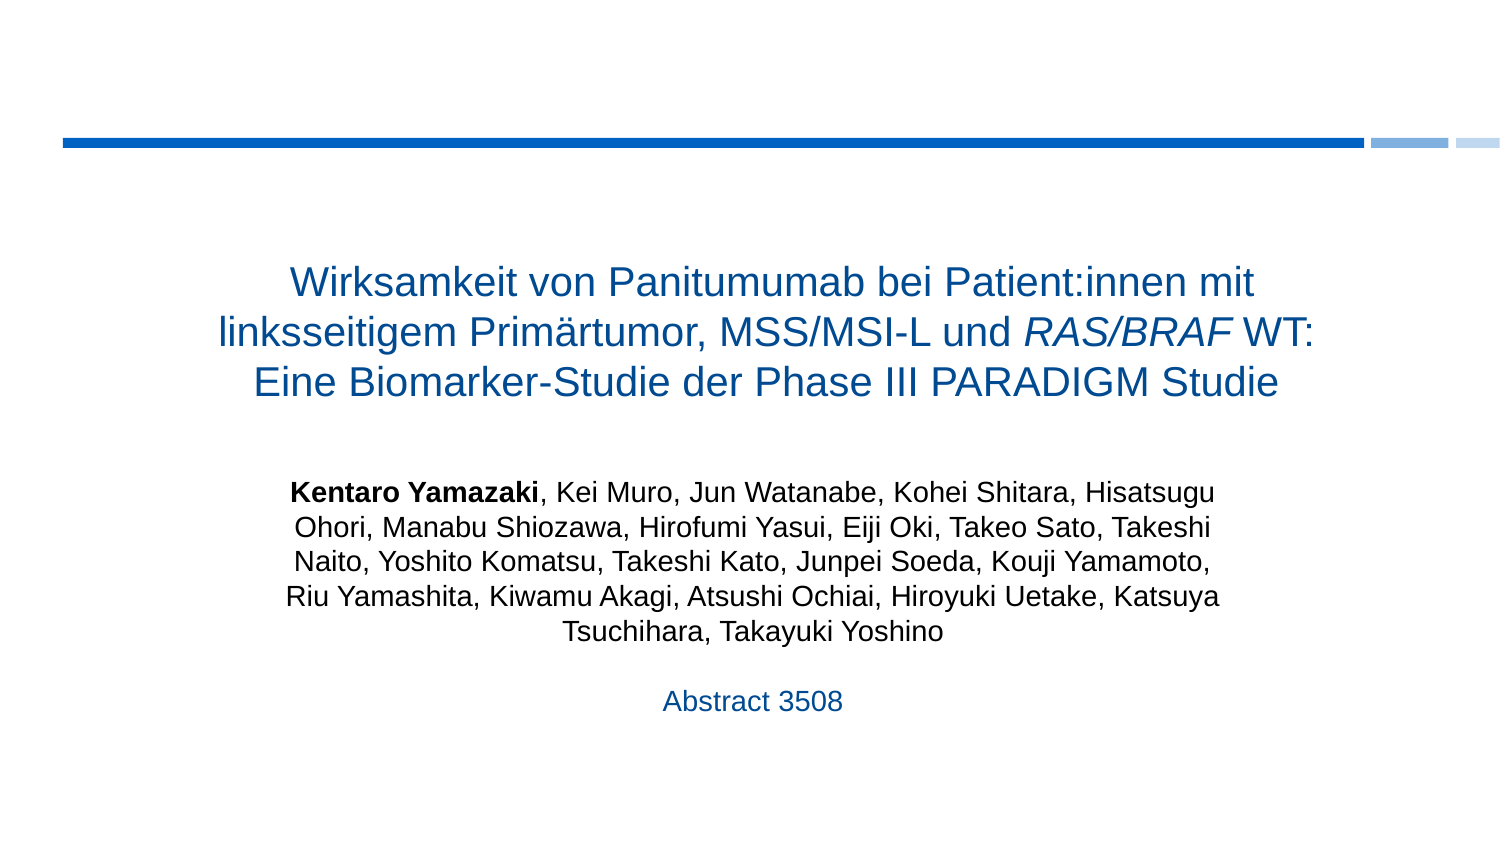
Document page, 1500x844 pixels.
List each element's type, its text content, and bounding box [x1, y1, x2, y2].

text_box Wirksamkeit von Panitumumab bei Patient:innen mit linksseitigem Primärtumor, MSS/MSI-L und RAS/BRAF WT: Eine Biomarker-Studie der Phase III PARADIGM Studie [215, 255, 1329, 406]
text_box Kentaro Yamazaki, Kei Muro, Jun Watanabe, Kohei Shitara, Hisatsugu Ohori, Manabu Shiozawa, Hirofumi Yasui, Eiji Oki, Takeo Sato, Takeshi Naito, Yoshito Komatsu, Takeshi Kato, Junpei Soeda, Kouji Yamamoto, Riu Yamashita, Kiwamu Akagi, Atsushi Ochiai, Hiroyuki Uetake, Katsuya Tsuchihara, Takayuki Yoshino Abstract 3508 [271, 472, 1236, 718]
